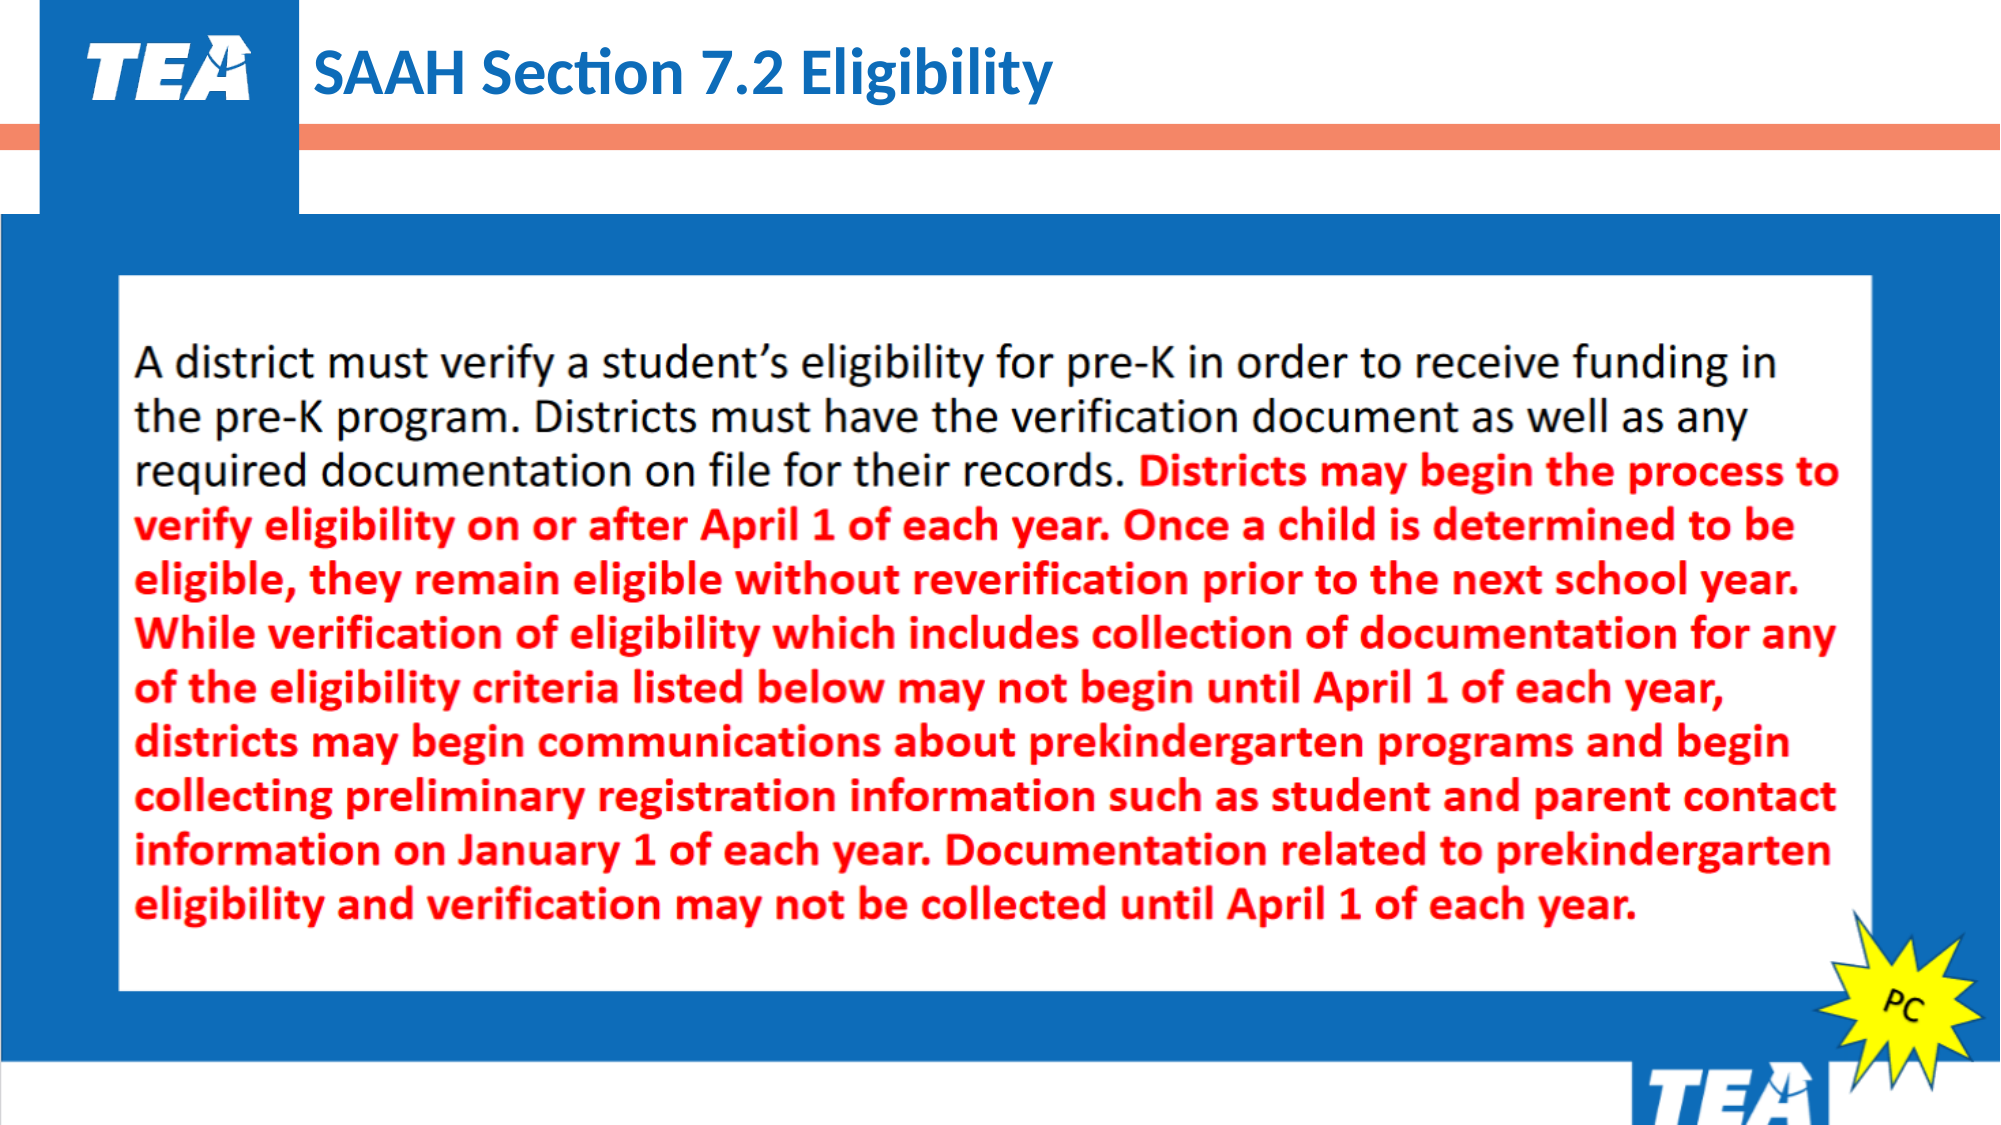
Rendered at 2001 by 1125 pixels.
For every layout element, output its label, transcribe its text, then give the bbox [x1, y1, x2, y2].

title SAAH Section 7.2 Eligibility [298, 10, 1990, 135]
picture [86, 34, 251, 100]
picture [0, 214, 2000, 1125]
